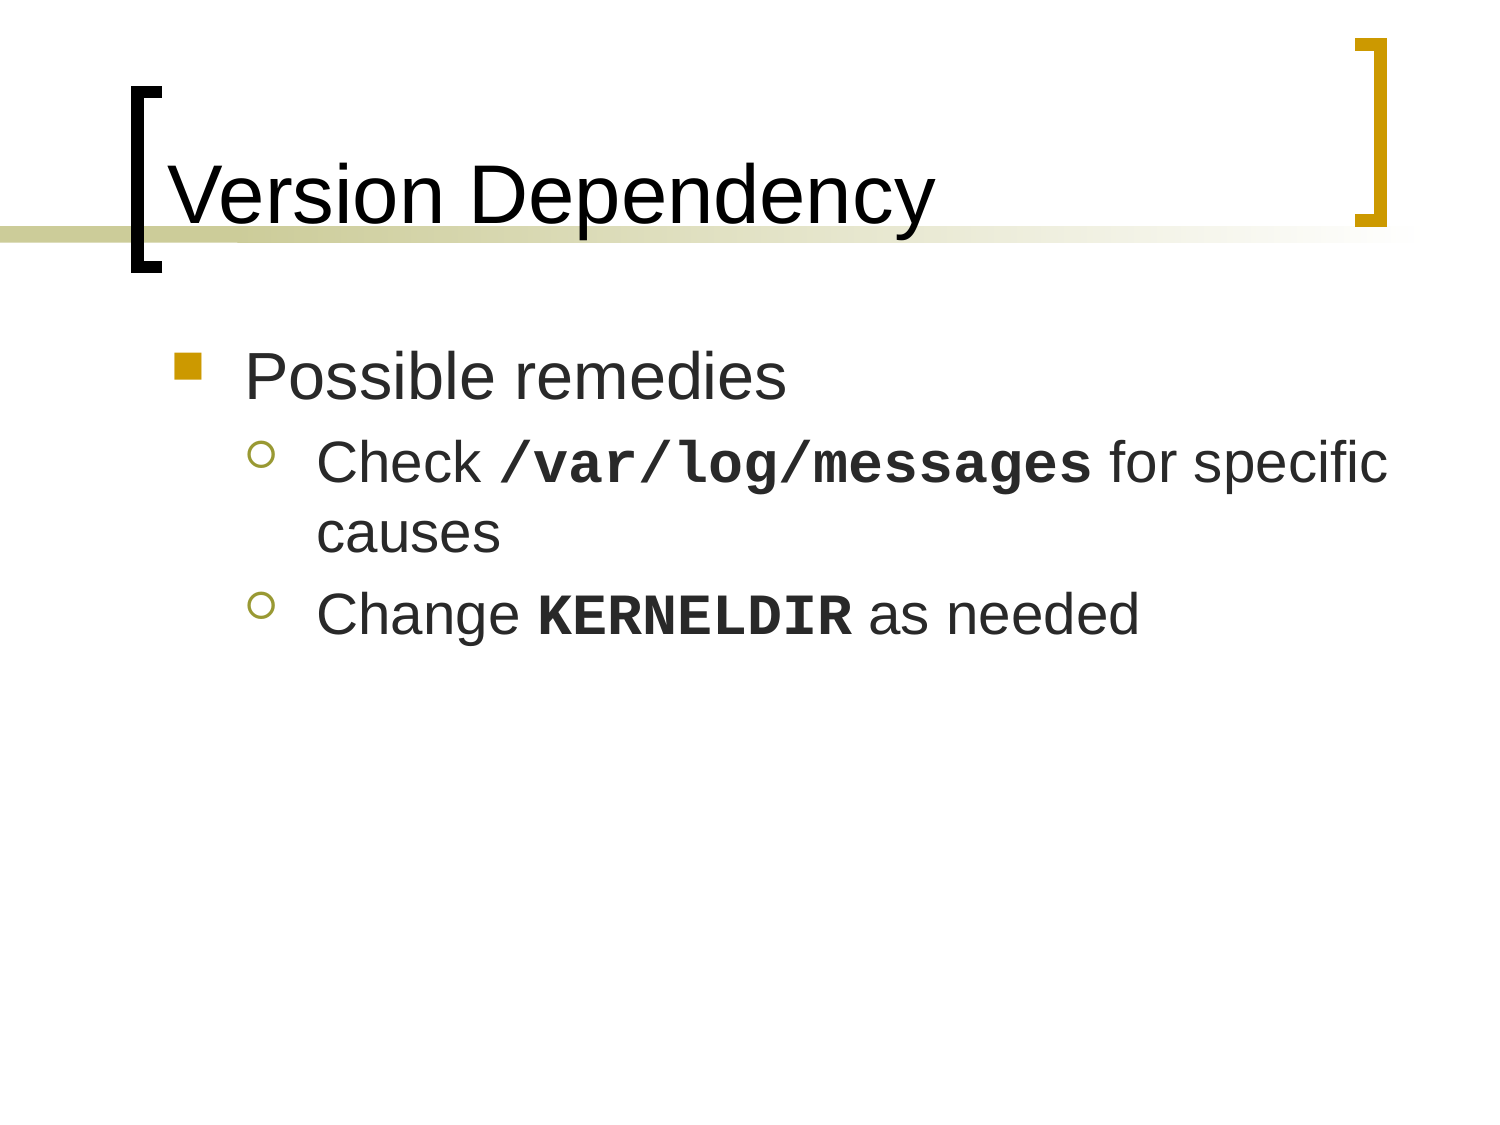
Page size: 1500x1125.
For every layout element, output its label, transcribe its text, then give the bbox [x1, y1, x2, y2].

title Version Dependency [152, 15, 1328, 248]
list Possible remedies Check /var/log/messages for specific causes Change KERNELDIR as needed [155, 324, 1413, 1000]
